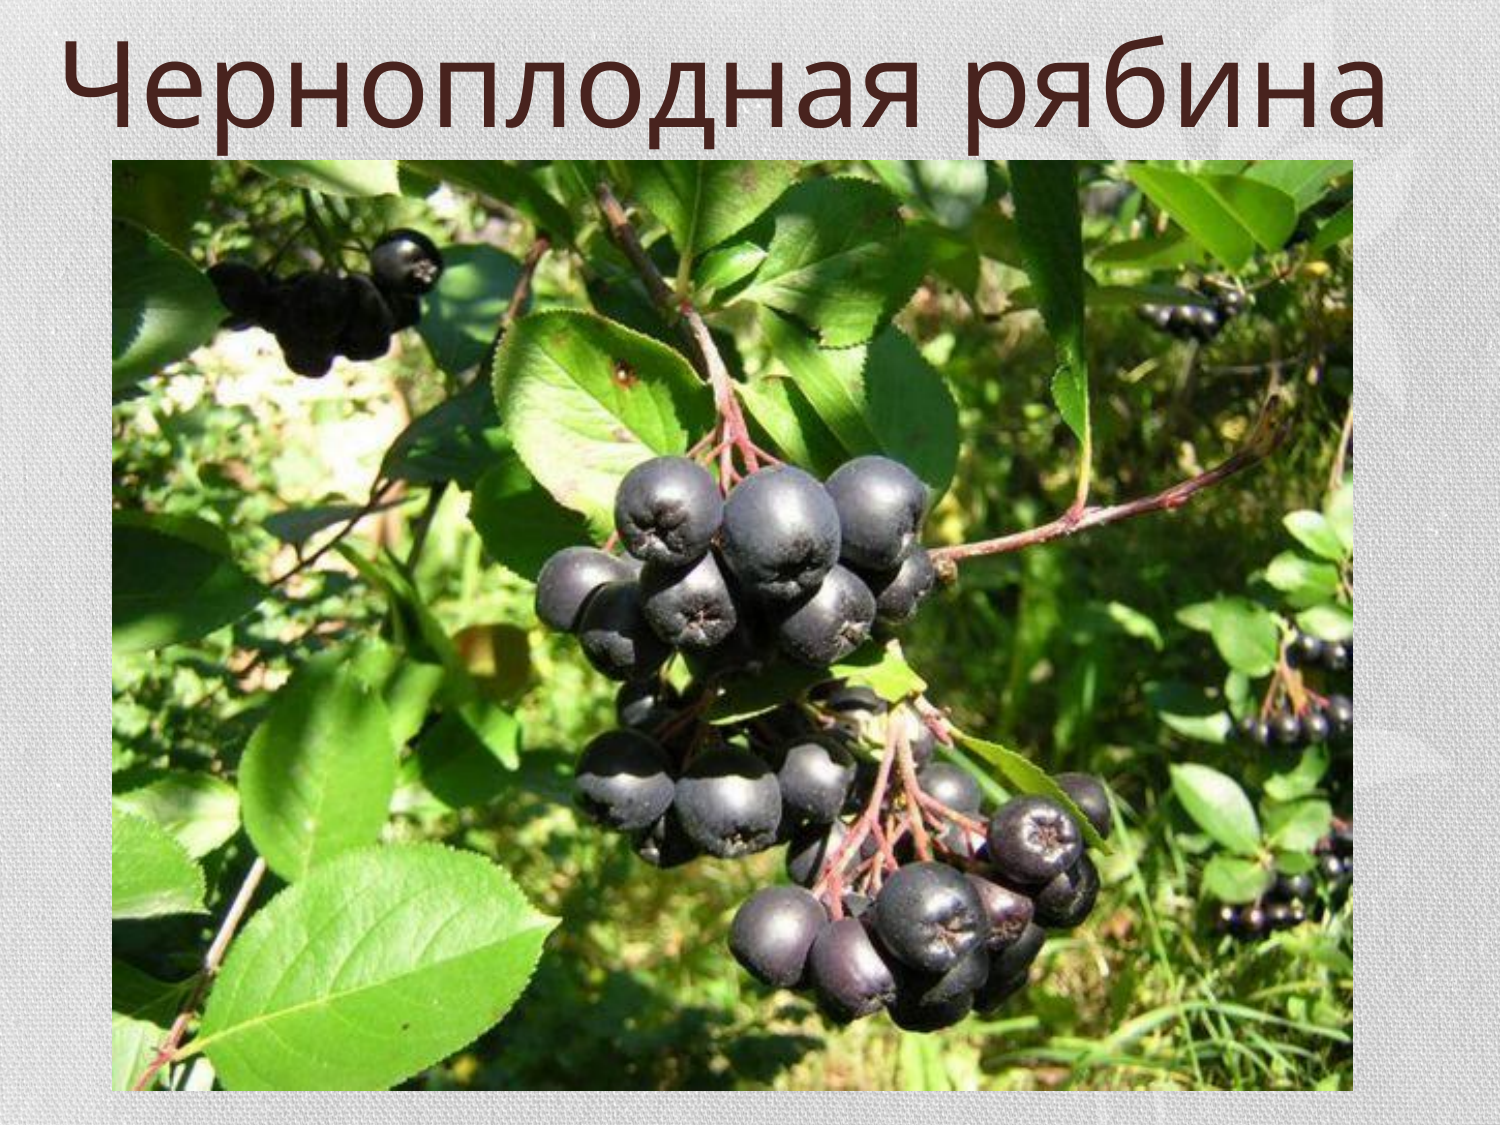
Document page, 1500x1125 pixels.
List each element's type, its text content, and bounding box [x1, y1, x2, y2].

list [111, 160, 1353, 1092]
title Черноплодная рябина [41, 0, 1451, 159]
